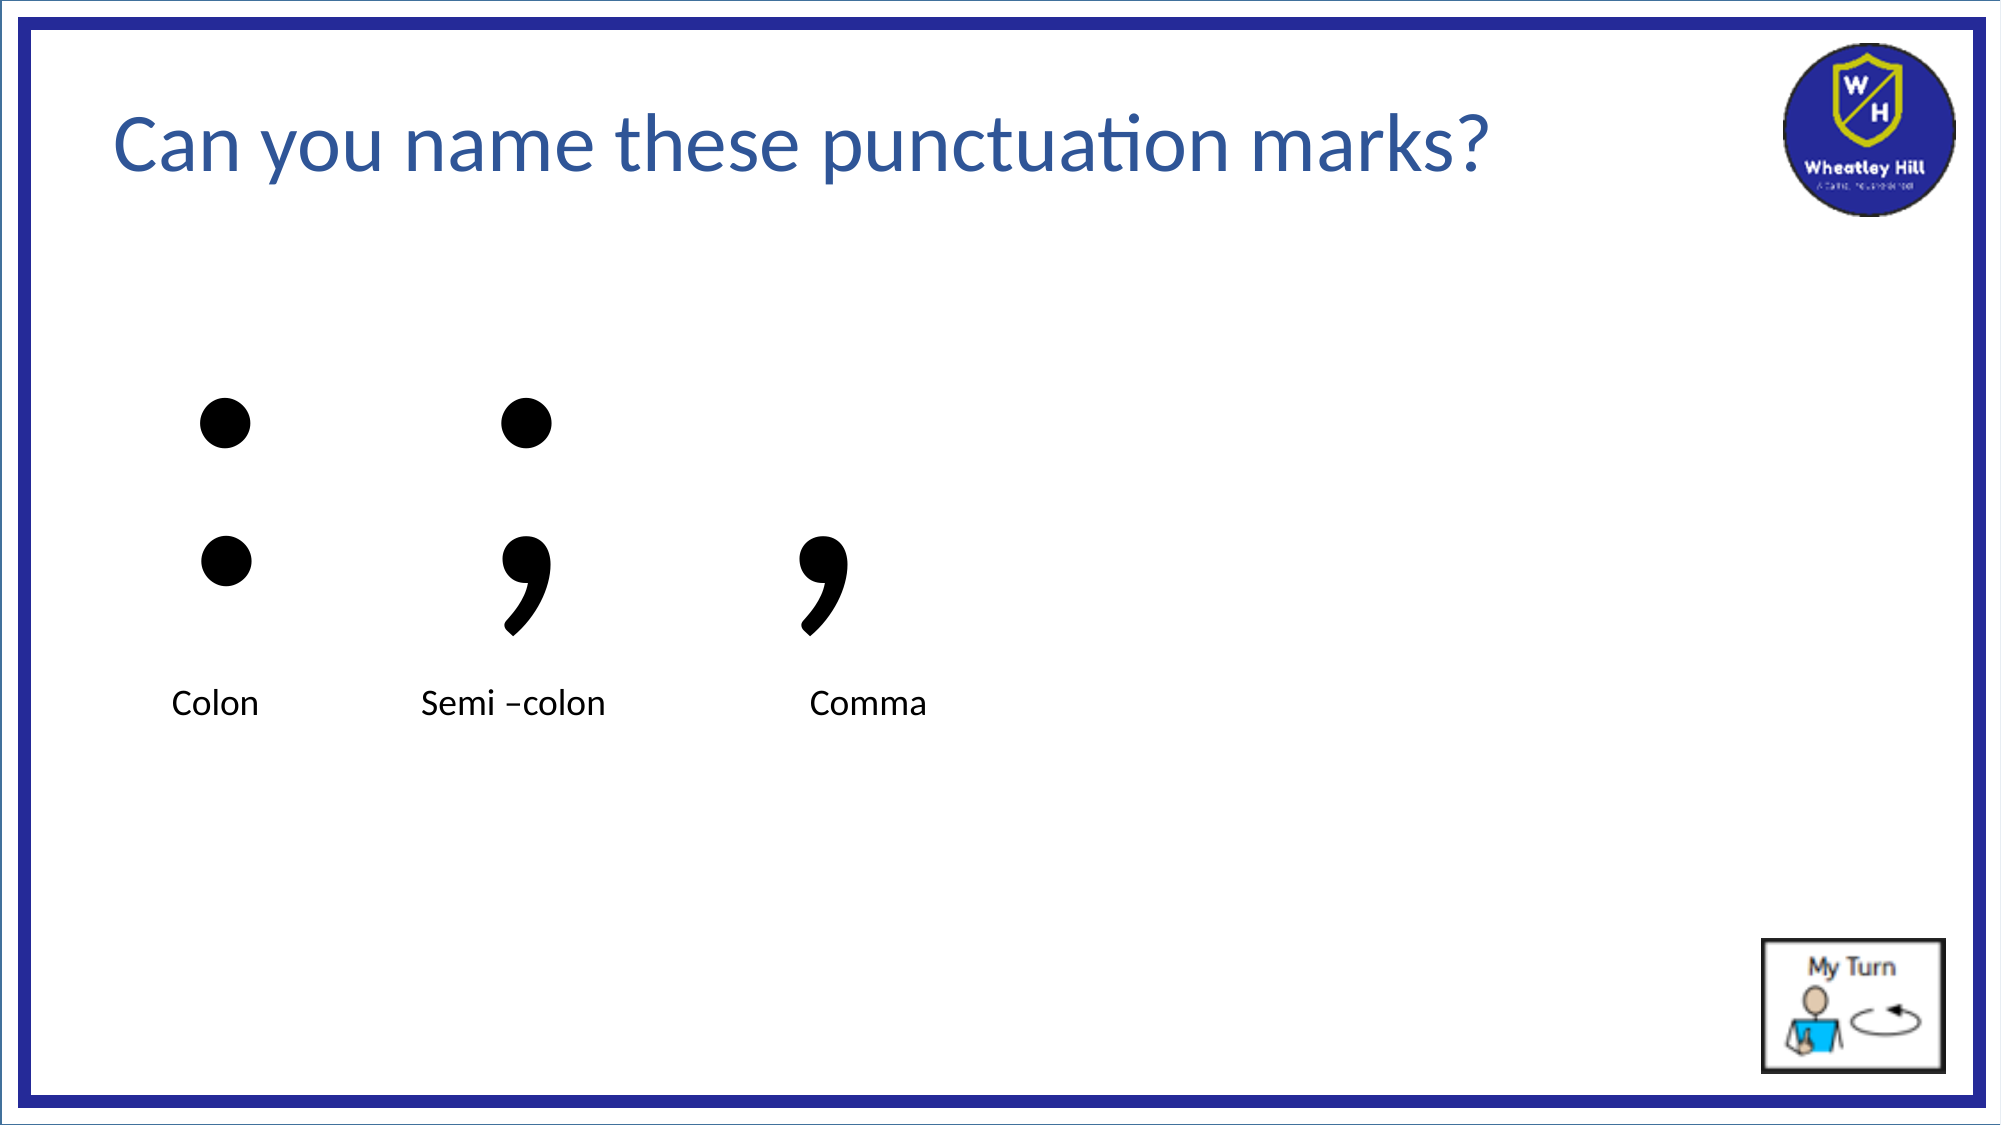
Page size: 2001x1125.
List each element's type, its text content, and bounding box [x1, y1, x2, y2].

table_header : ; , Colon Semi –colon Comma [157, 263, 1882, 733]
table_cell [157, 733, 1882, 1035]
picture [0, 0, 2001, 1125]
table_header Can you name these punctuation marks? [99, 102, 1824, 200]
